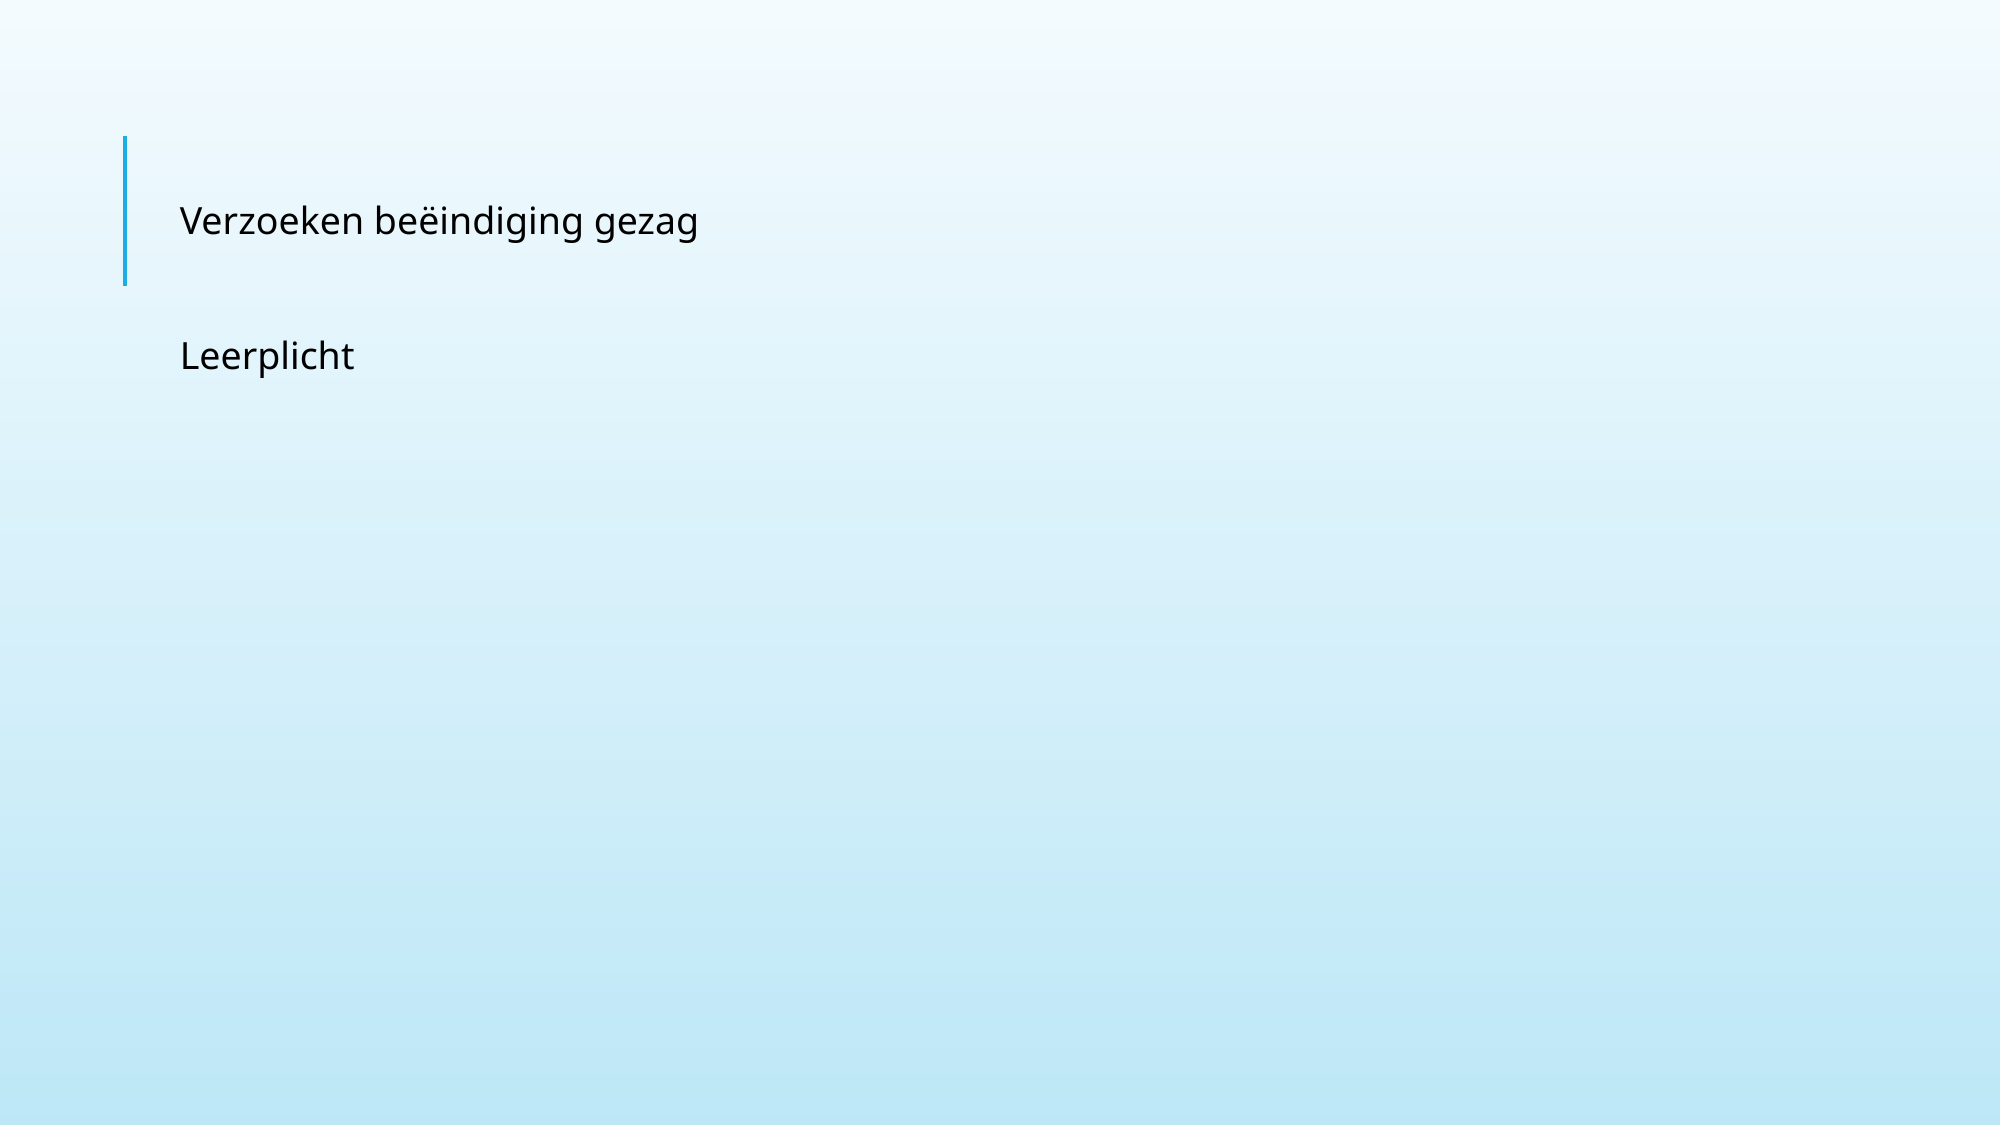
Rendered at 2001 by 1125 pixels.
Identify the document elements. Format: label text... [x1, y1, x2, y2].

text_box Verzoeken beëindiging gezag Leerplicht [165, 189, 1691, 385]
